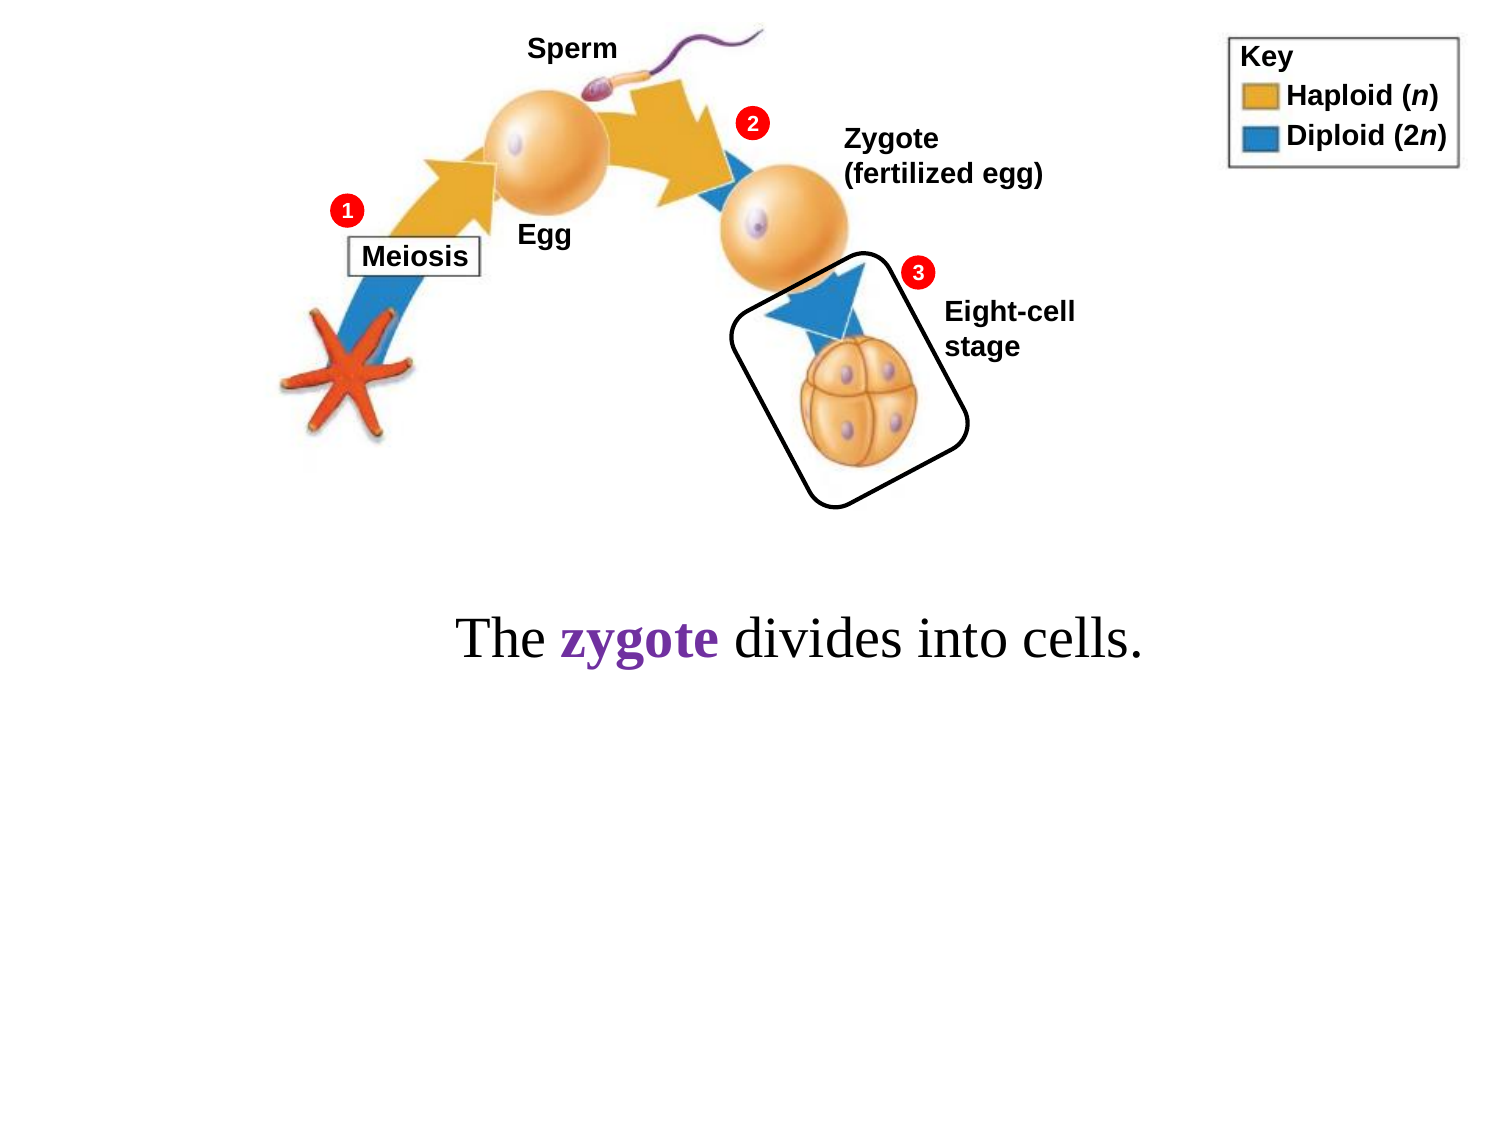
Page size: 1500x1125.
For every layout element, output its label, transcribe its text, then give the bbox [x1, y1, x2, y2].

text_box The zygote divides into cells. [137, 591, 1463, 1088]
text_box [216, 22, 1045, 563]
text_box Eight-cell stage [1050, 292, 1077, 363]
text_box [900, 255, 936, 290]
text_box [1192, 12, 1468, 176]
